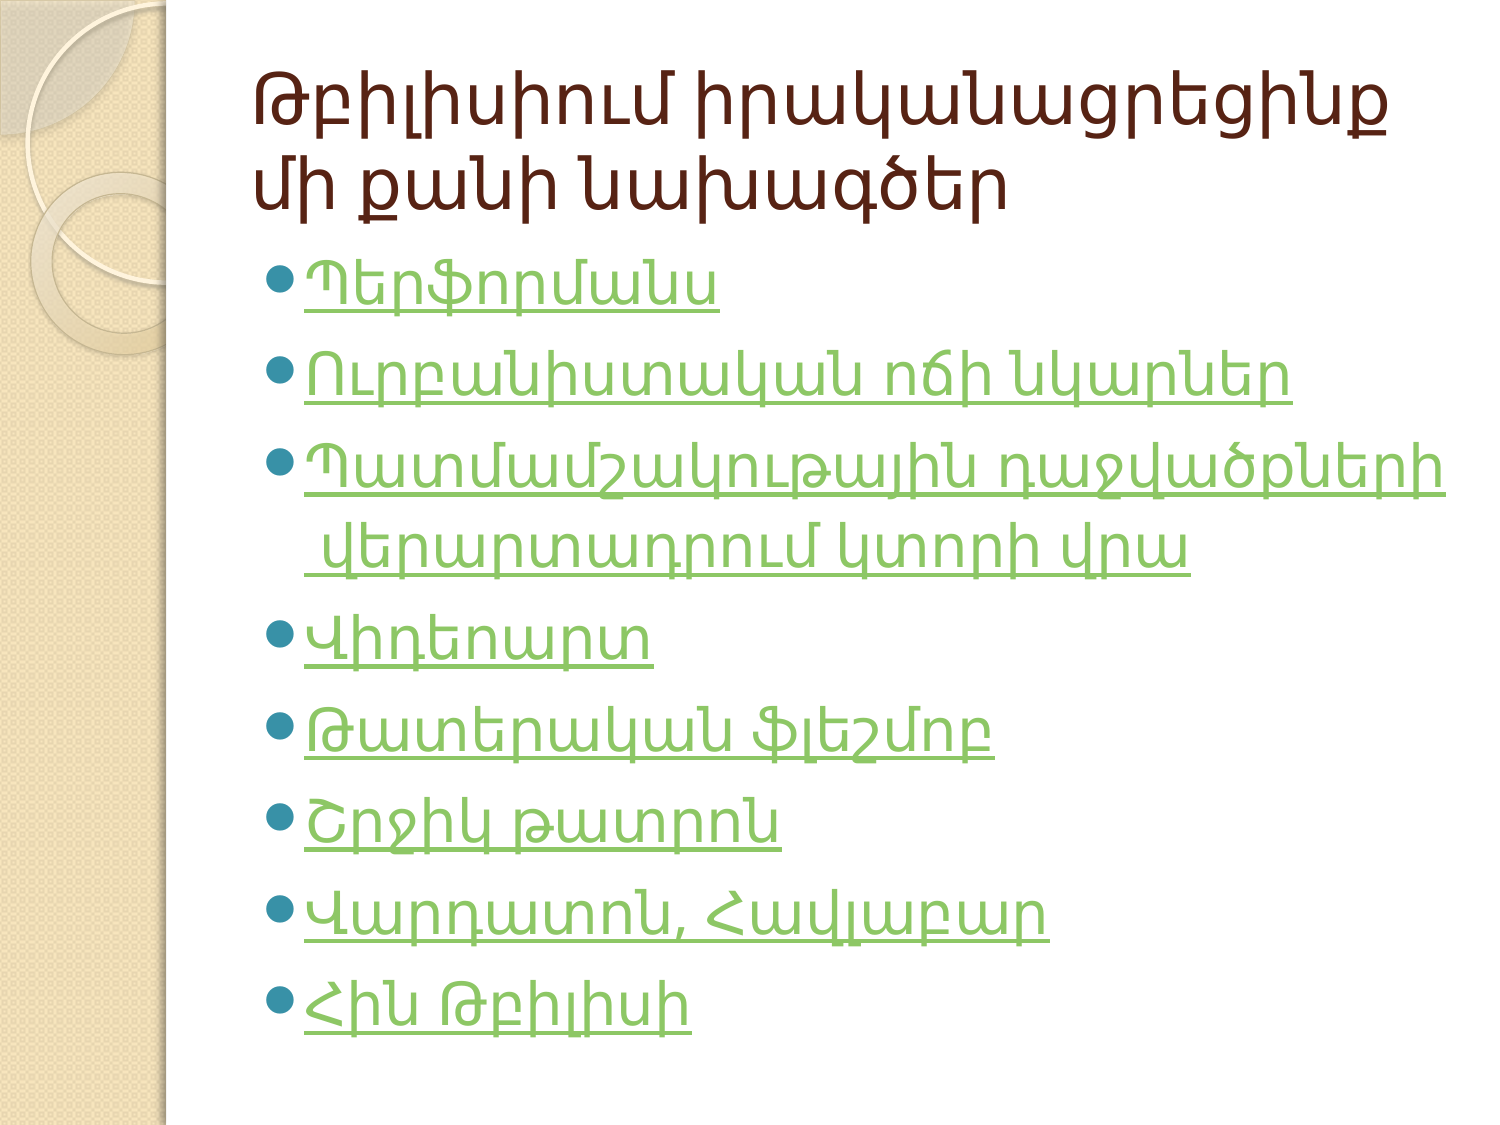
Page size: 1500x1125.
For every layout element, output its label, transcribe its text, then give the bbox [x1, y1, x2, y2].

list Պերֆորմանս Ուրբանիստական ոճի նկարներ Պատմամշակութային դաջվածքների վերարտադրում կտորի վրա Վիդեոարտ Թատերական ֆլեշմոբ Շրջիկ թատրոն Վարդատոն, Հավլաբար Հին Թբիլիսի [235, 237, 1466, 1125]
title Թբիլիսիում իրականացրեցինք մի քանի նախագծեր [235, 45, 1466, 233]
